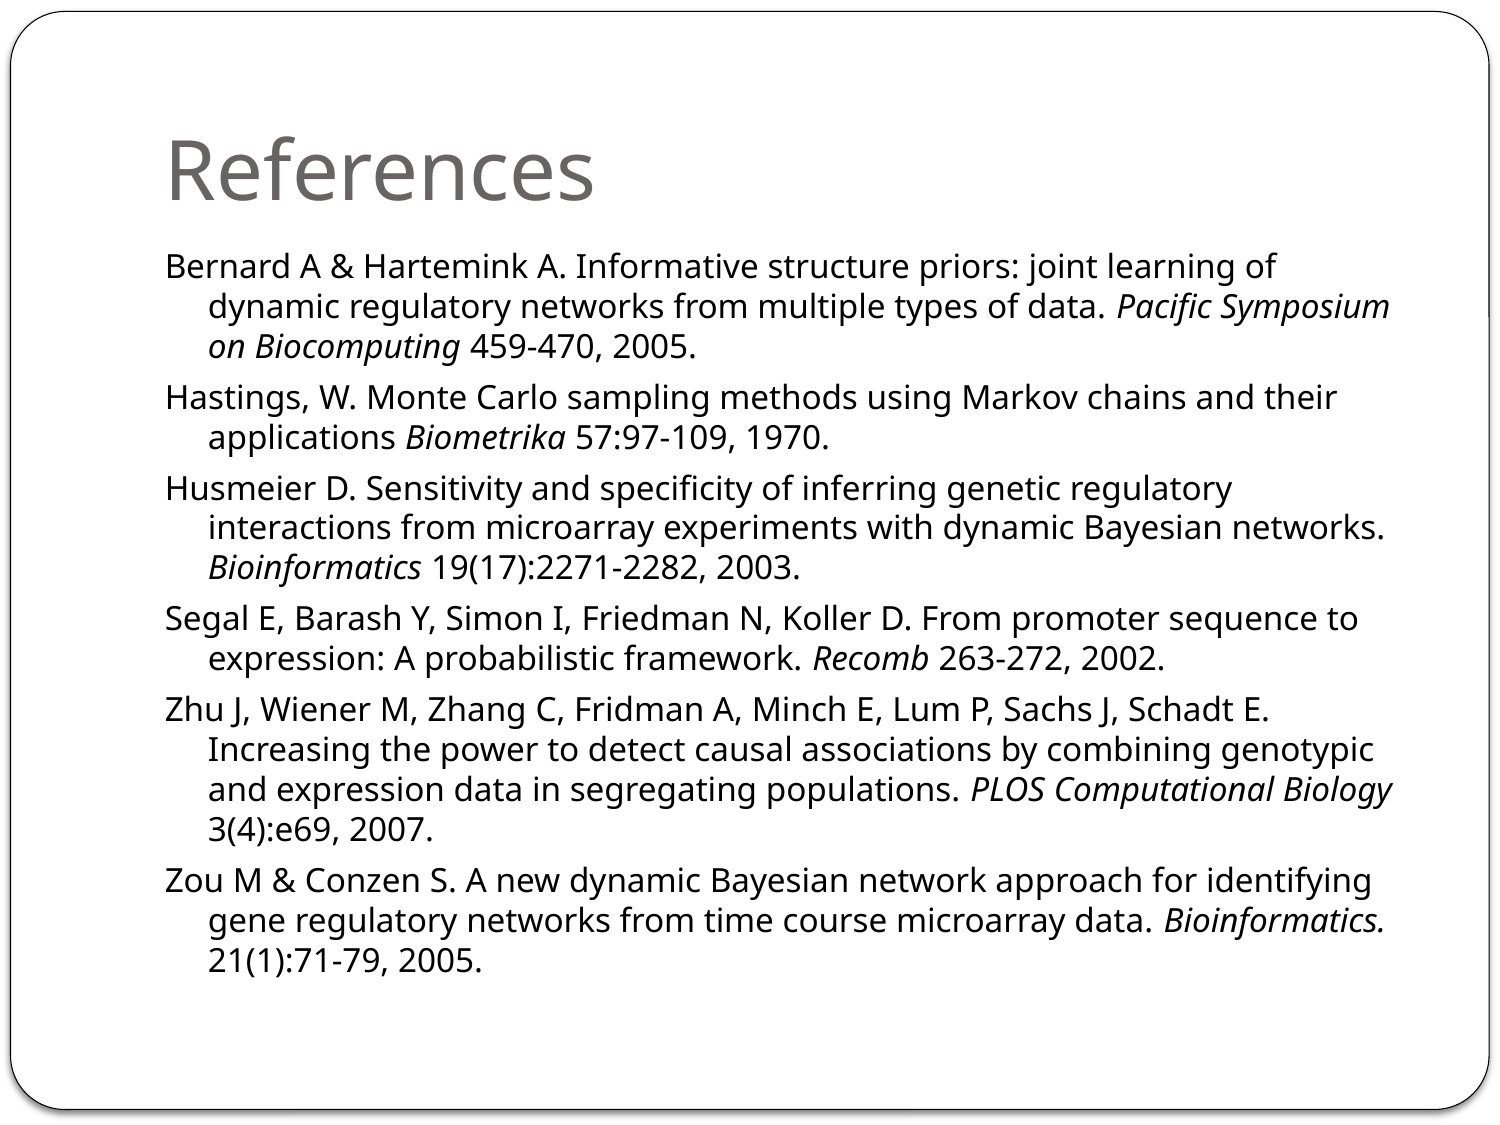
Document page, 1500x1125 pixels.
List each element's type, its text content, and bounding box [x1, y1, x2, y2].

list Bernard A & Hartemink A. Informative structure priors: joint learning of dynamic regulatory networks from multiple types of data. Pacific Symposium on Biocomputing 459-470, 2005. Hastings, W. Monte Carlo sampling methods using Markov chains and their applications Biometrika 57:97-109, 1970. Husmeier D. Sensitivity and specificity of inferring genetic regulatory interactions from microarray experiments with dynamic Bayesian networks. Bioinformatics 19(17):2271-2282, 2003. Segal E, Barash Y, Simon I, Friedman N, Koller D. From promoter sequence to expression: A probabilistic framework. Recomb 263-272, 2002. Zhu J, Wiener M, Zhang C, Fridman A, Minch E, Lum P, Sachs J, Schadt E. Increasing the power to detect causal associations by combining genotypic and expression data in segregating populations. PLOS Computational Biology 3(4):e69, 2007. Zou M & Conzen S. A new dynamic Bayesian network approach for identifying gene regulatory networks from time course microarray data. Bioinformatics. 21(1):71-79, 2005. [150, 237, 1425, 988]
title References [150, 45, 1425, 233]
